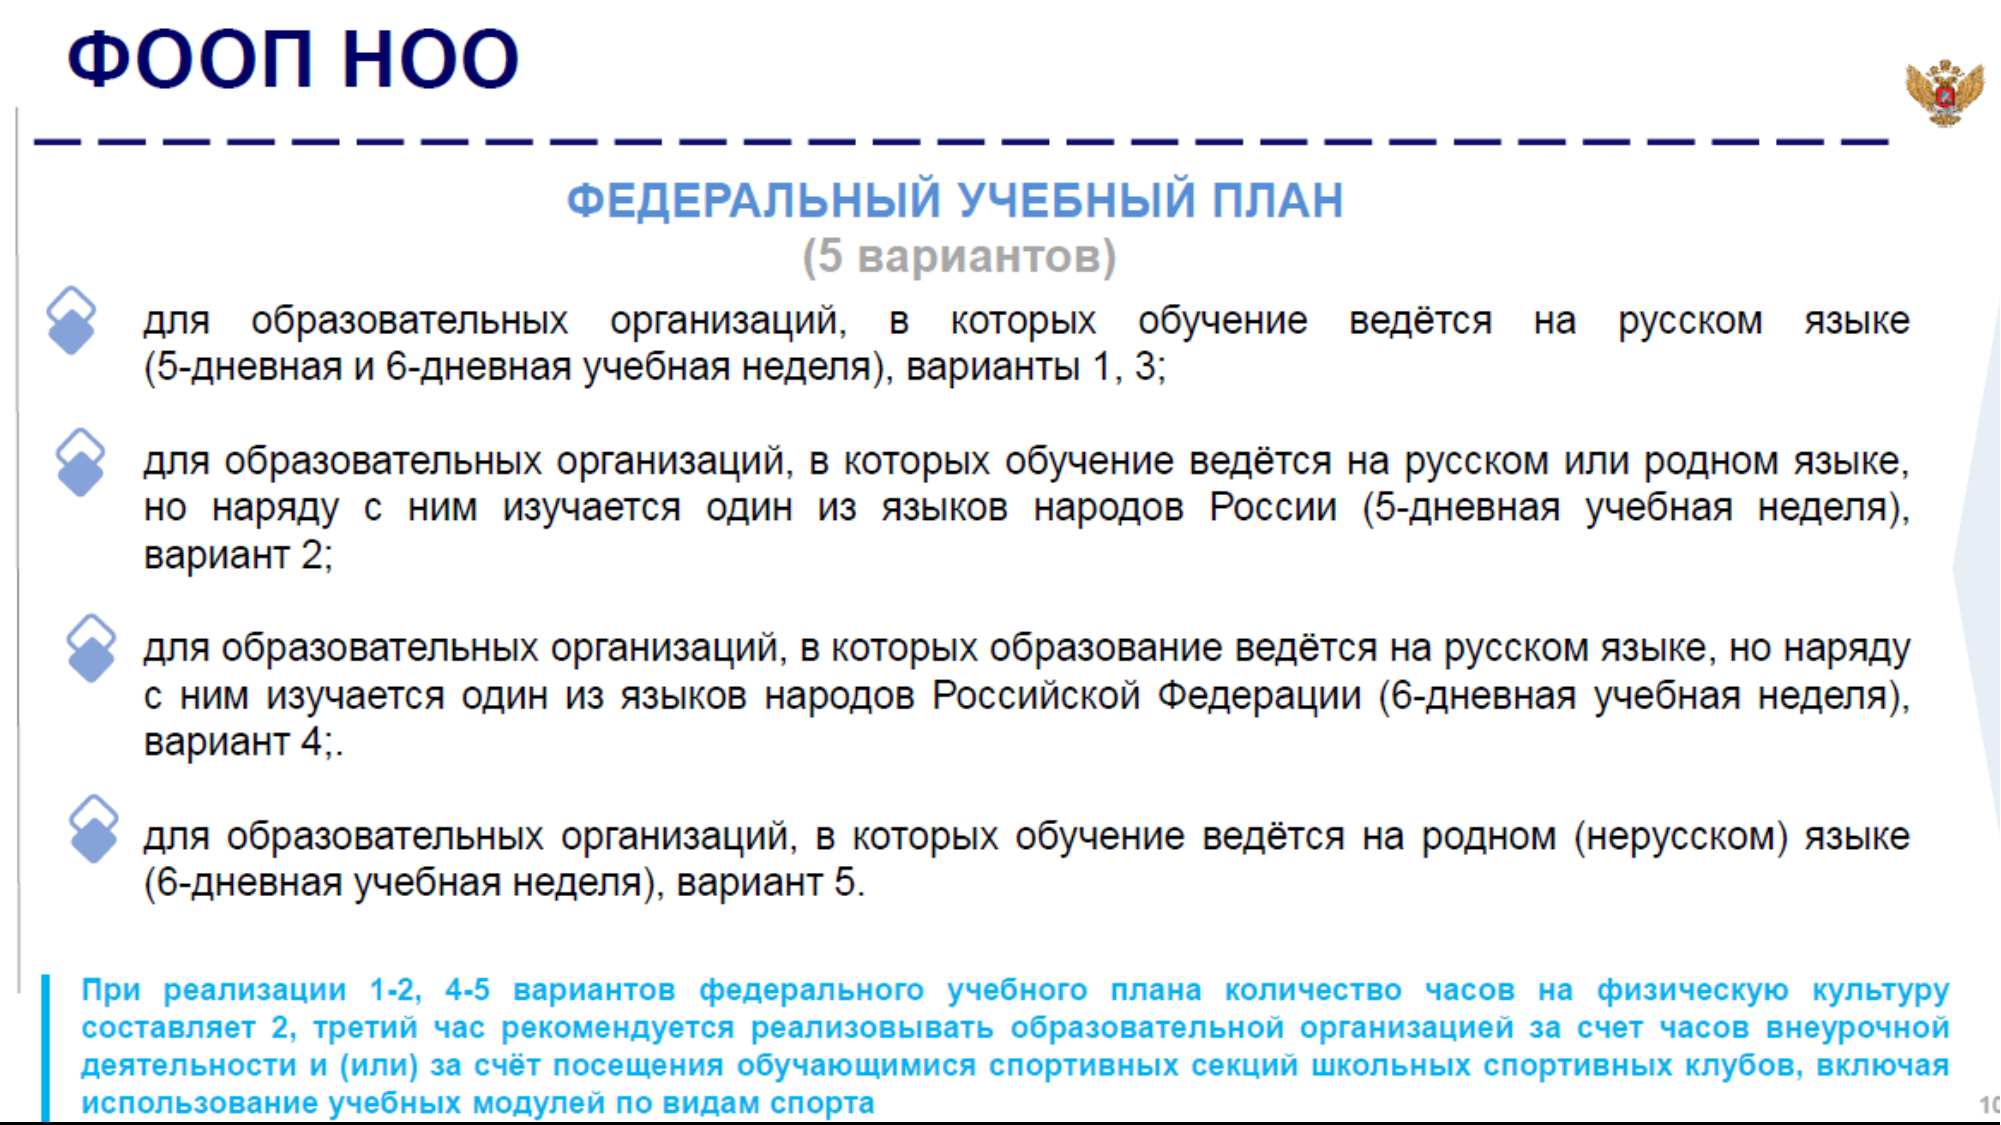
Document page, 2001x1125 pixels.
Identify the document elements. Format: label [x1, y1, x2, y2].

list [0, 0, 2000, 1123]
